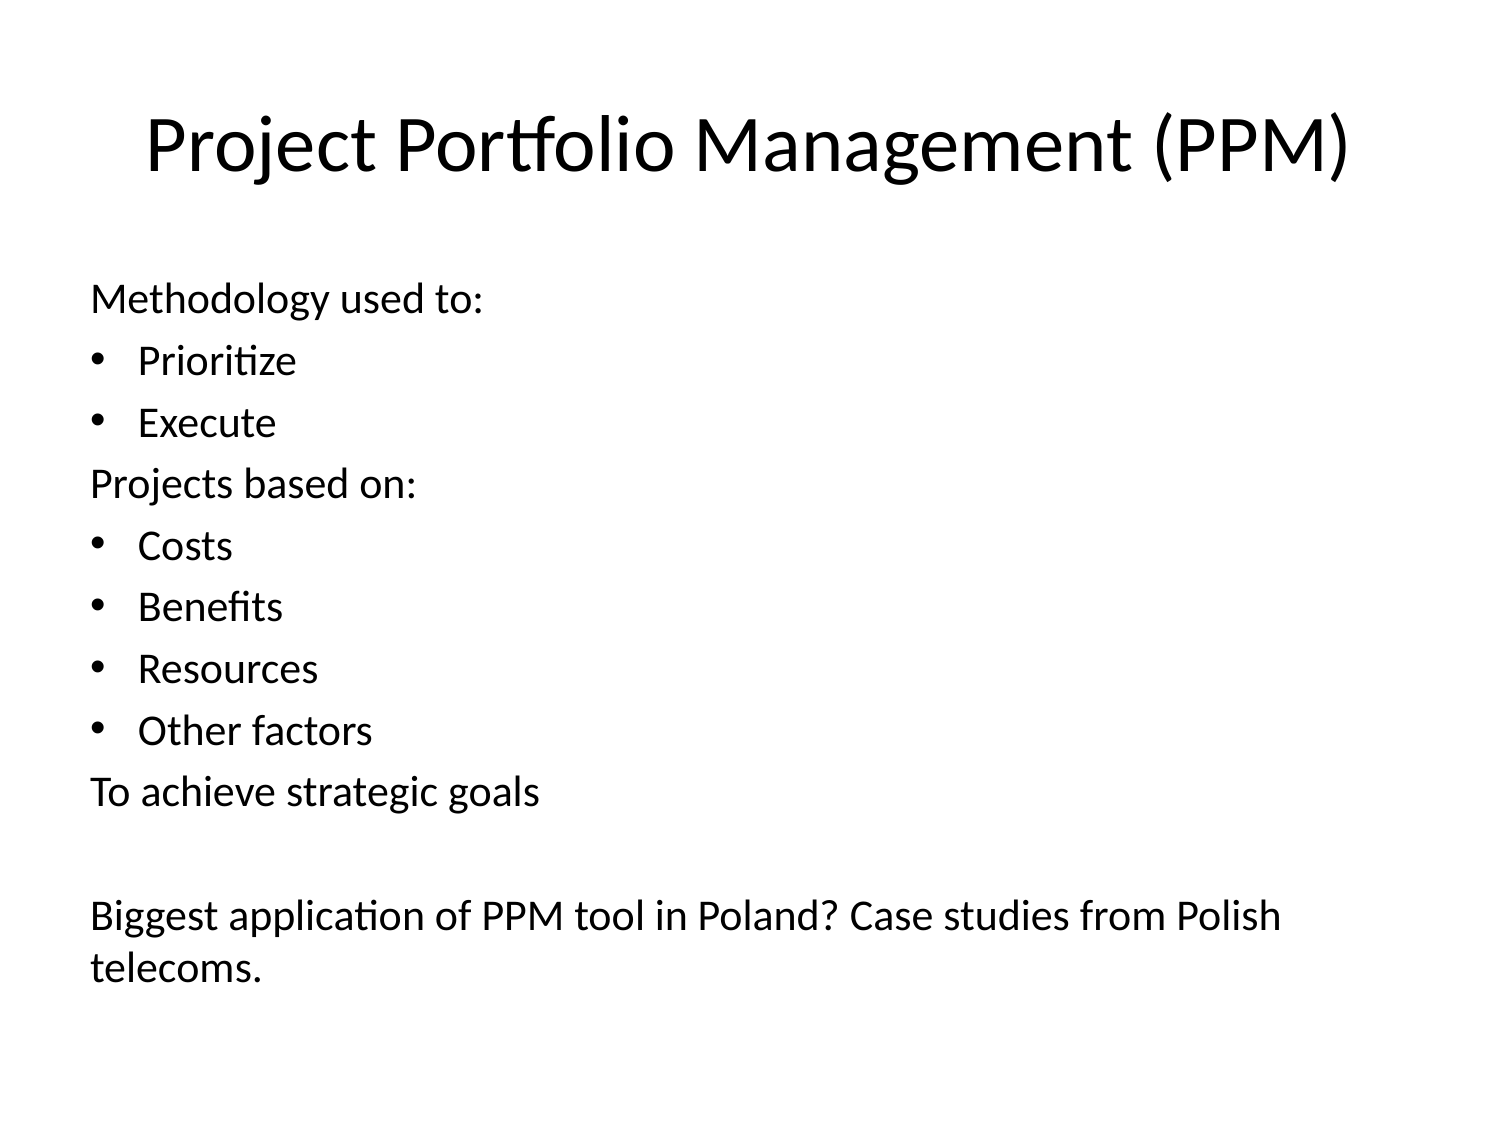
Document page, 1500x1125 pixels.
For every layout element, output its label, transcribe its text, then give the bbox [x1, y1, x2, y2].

title Project Portfolio Management (PPM) [75, 45, 1425, 233]
list Methodology used to: Prioritize Execute Projects based on: Costs Benefits Resources Other factors To achieve strategic goals Biggest application of PPM tool in Poland? Case studies from Polish telecoms. [75, 262, 1425, 1005]
